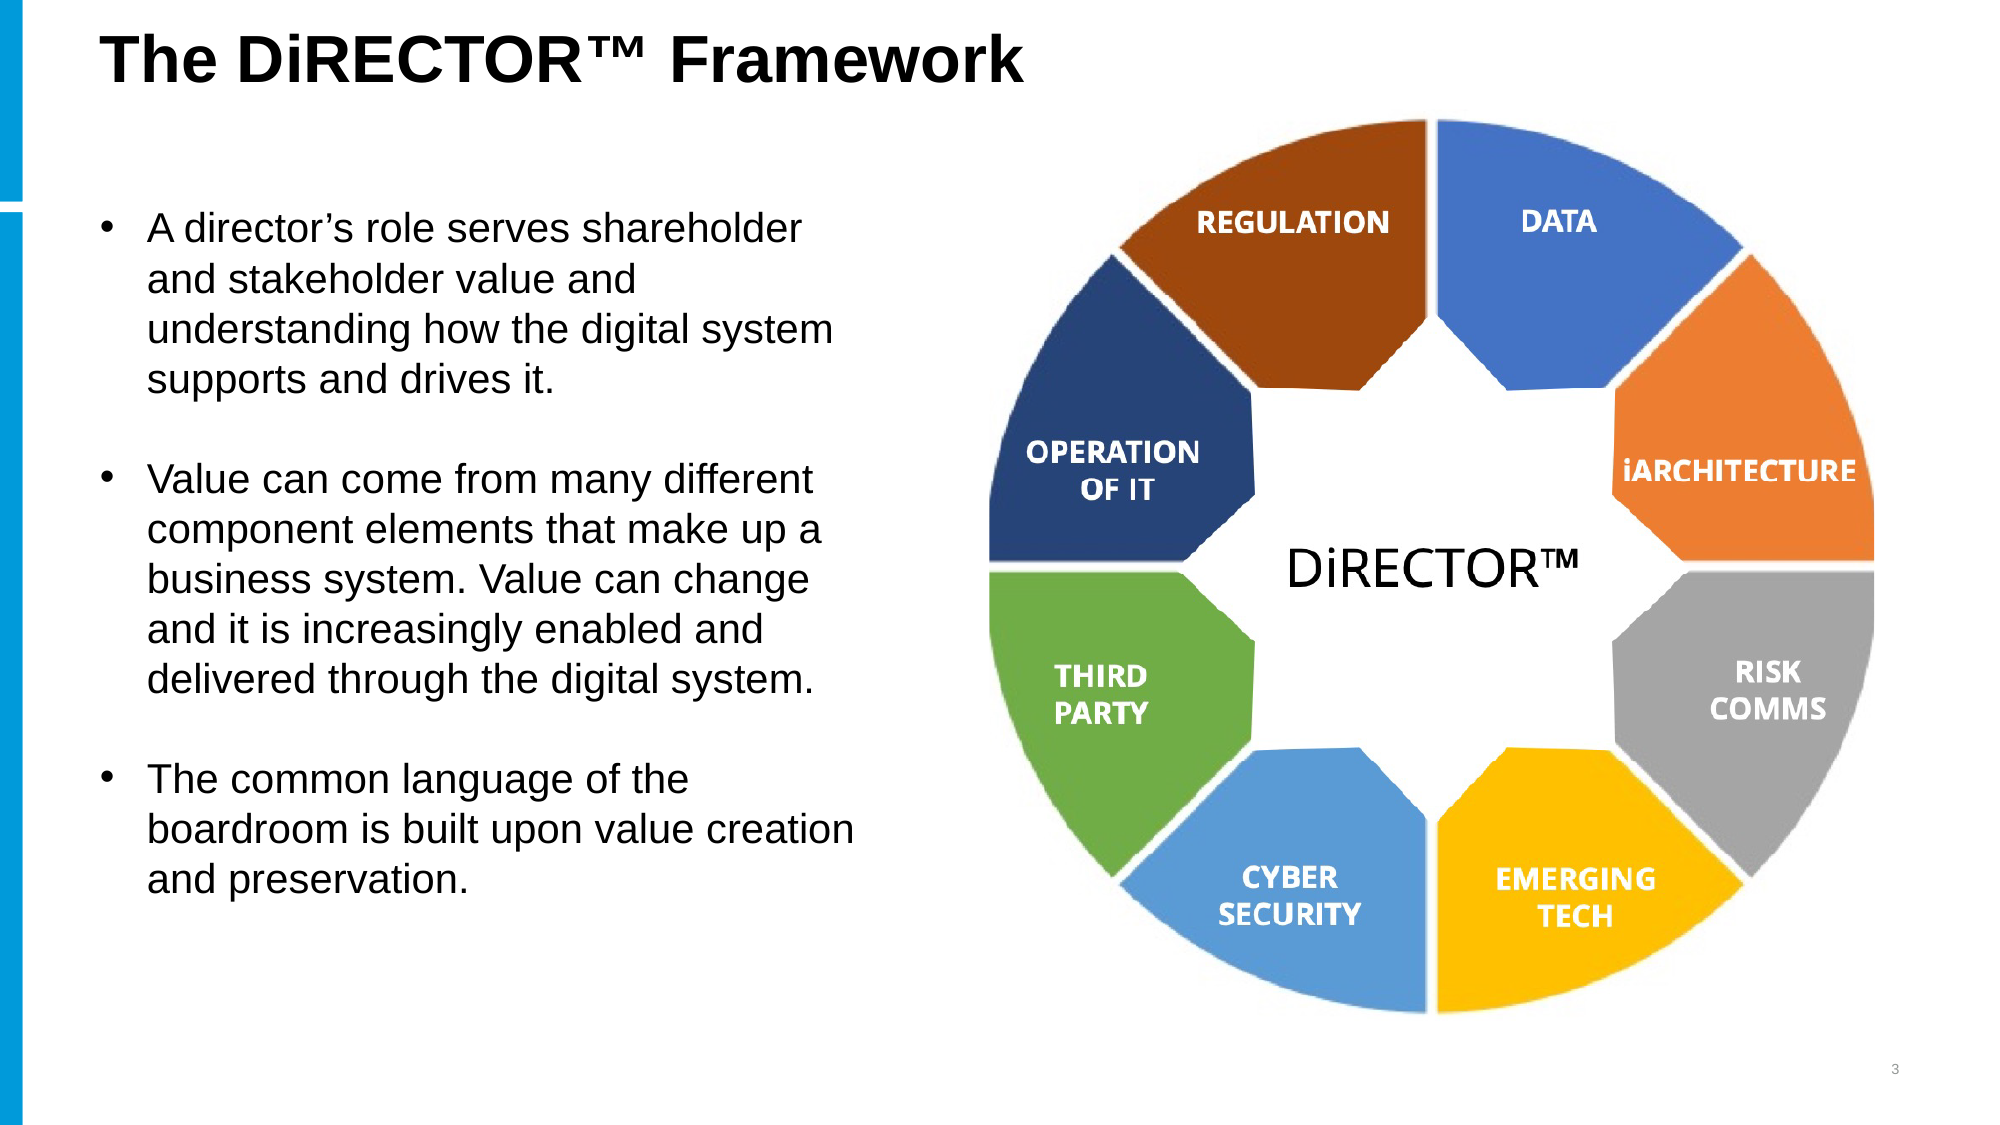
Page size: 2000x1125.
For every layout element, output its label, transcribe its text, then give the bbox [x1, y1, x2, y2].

picture [989, 108, 1875, 1040]
slide_number 3 [1849, 1050, 1900, 1087]
title The DiRECTOR™ Framework [99, 0, 1900, 202]
text_box A director’s role serves shareholder and stakeholder value and understanding how the digital system supports and drives it. Value can come from many different component elements that make up a business system. Value can change and it is increasingly enabled and delivered through the digital system. The common language of the boardroom is built upon value creation and preservation. [99, 201, 881, 948]
